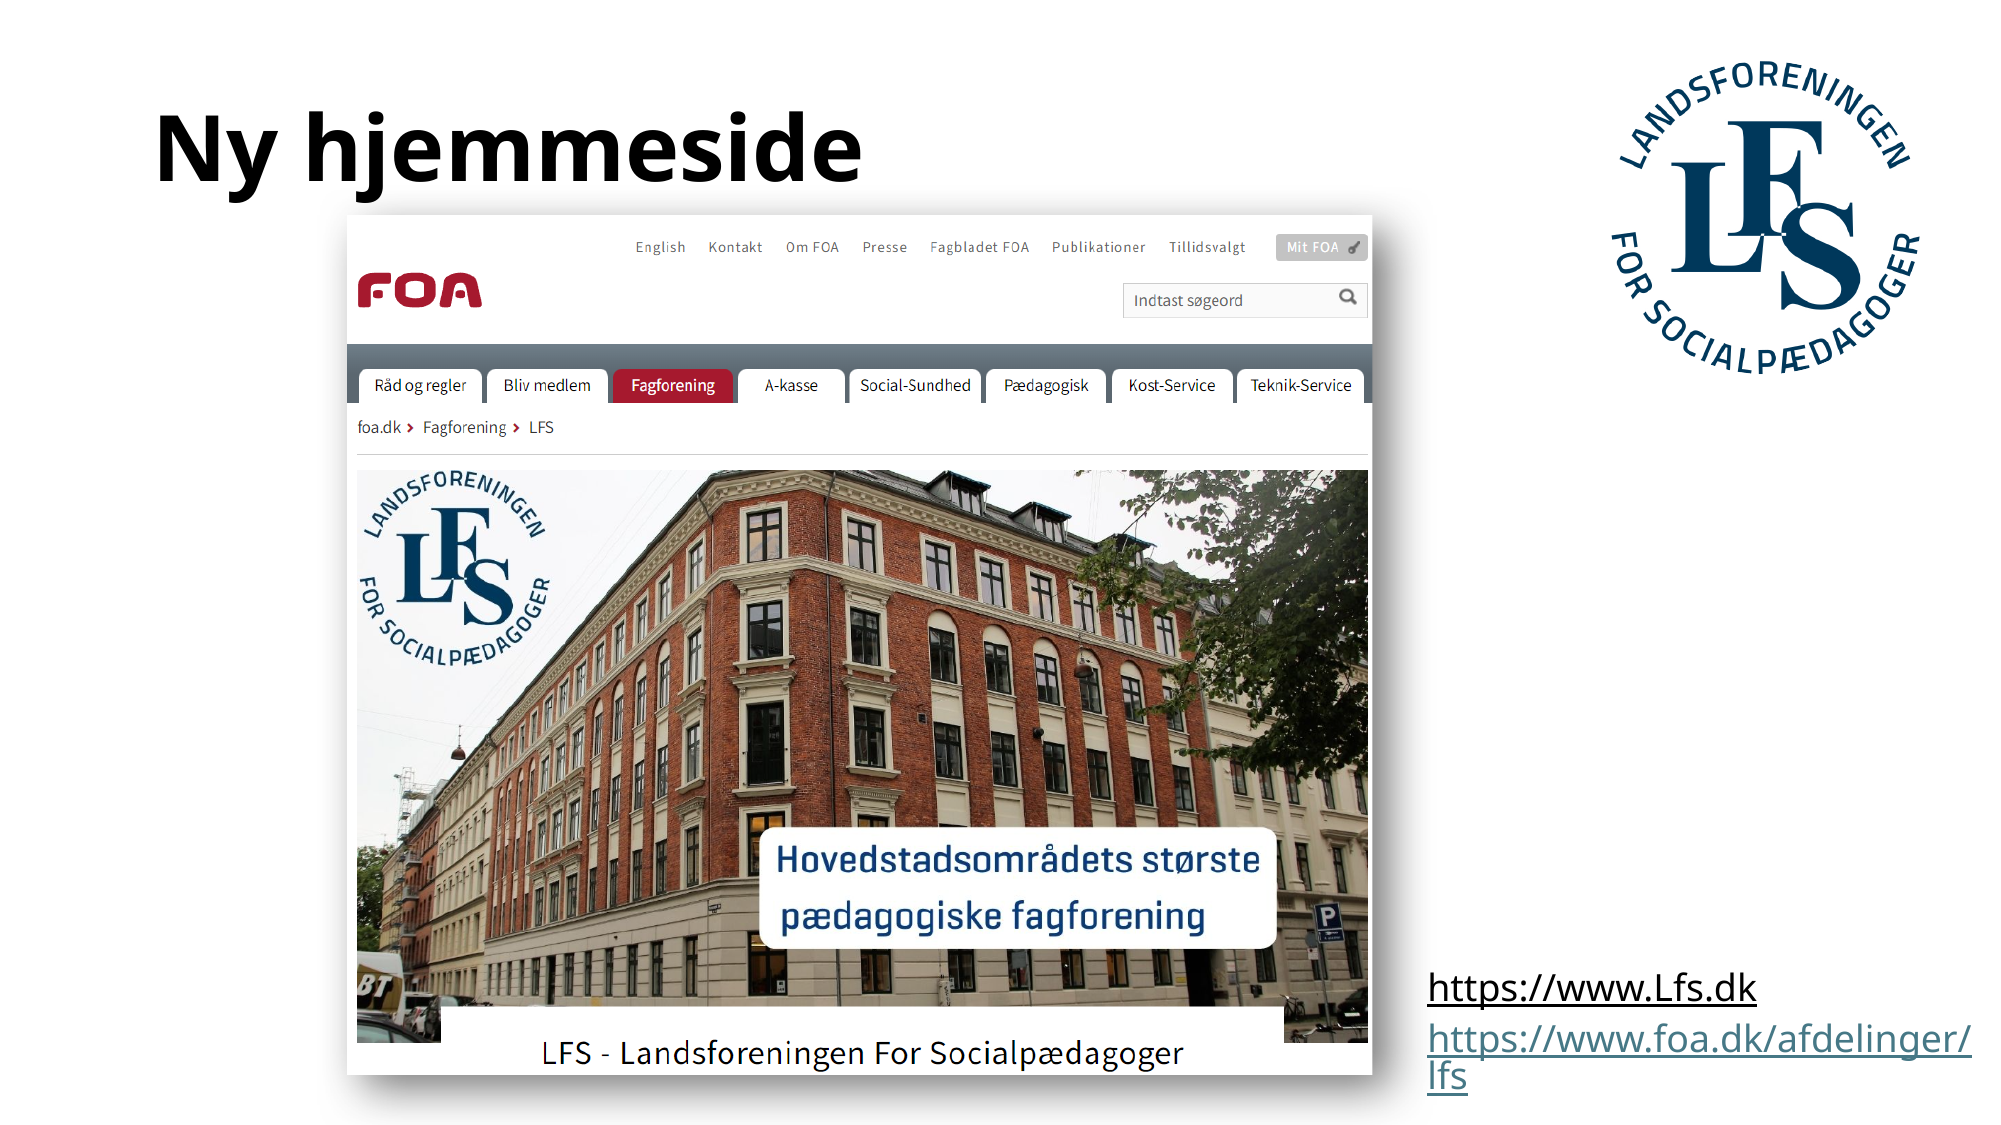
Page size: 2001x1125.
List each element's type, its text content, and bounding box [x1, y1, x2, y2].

text_box https://www.Lfs.dk https://www.foa.dk/afdelinger/lfs [1412, 956, 1992, 1119]
picture [346, 214, 1373, 1075]
title Ny hjemmeside [137, 43, 1863, 261]
picture [1607, 60, 1923, 375]
text_box [109, 35, 1644, 253]
